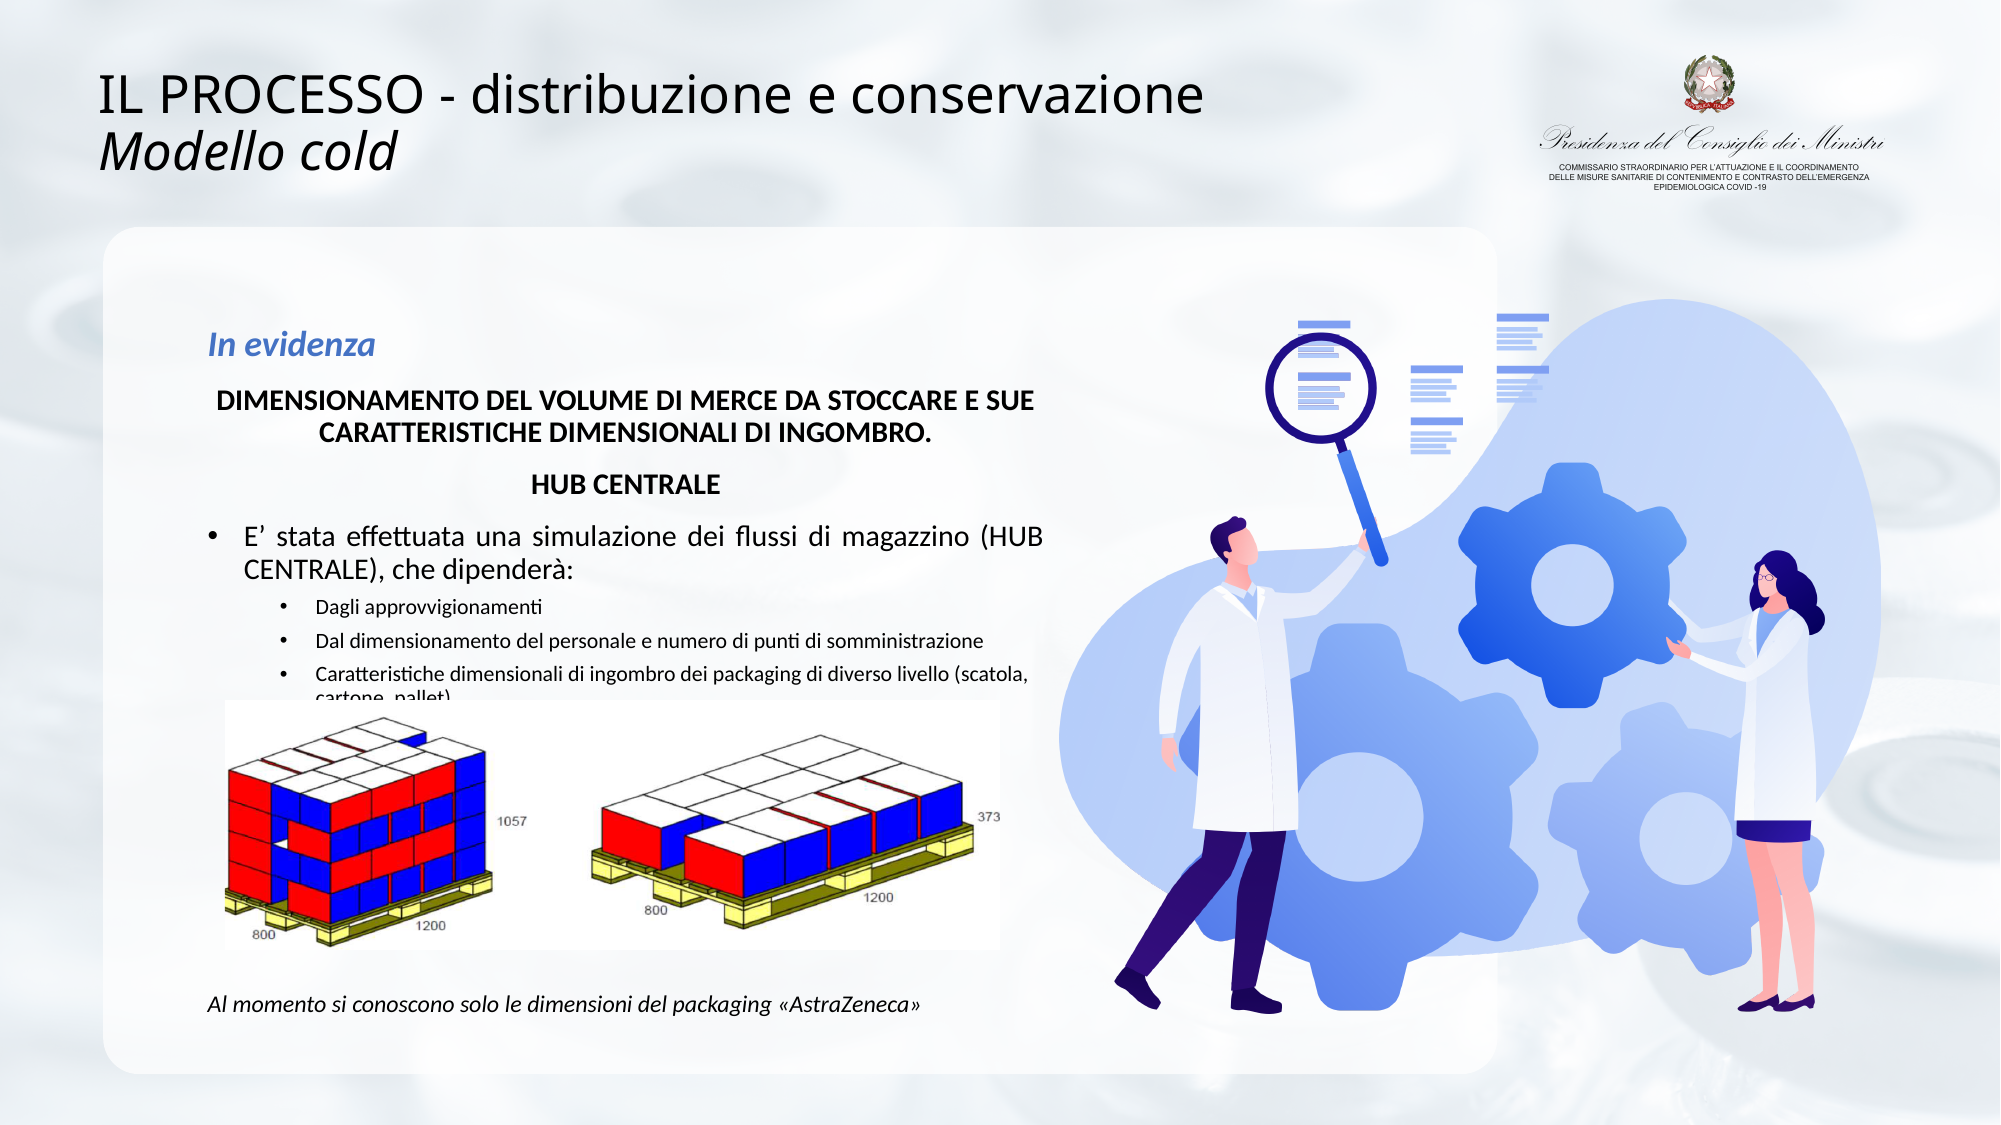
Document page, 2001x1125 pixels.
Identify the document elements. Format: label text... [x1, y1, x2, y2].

picture [224, 700, 1001, 950]
picture [1059, 299, 1881, 1014]
title IL PROCESSO - distribuzione e conservazione Modello cold [83, 59, 1539, 190]
picture [1539, 55, 1885, 190]
list In evidenza DIMENSIONAMENTO DEL VOLUME DI MERCE DA STOCCARE E SUE CARATTERISTICHE DIMENSIONALI DI INGOMBRO. HUB CENTRALE E’ stata effettuata una simulazione dei flussi di magazzino (HUB CENTRALE), che dipenderà: Dagli approvvigionamenti Dal dimensionamento del personale e numero di punti di somministrazione Caratteristiche dimensionali di ingombro dei packaging di diverso livello (scatola, cartone, pallet) Al momento si conoscono solo le dimensioni del packaging «AstraZeneca» [192, 318, 1060, 1032]
text_box [102, 225, 1499, 1076]
